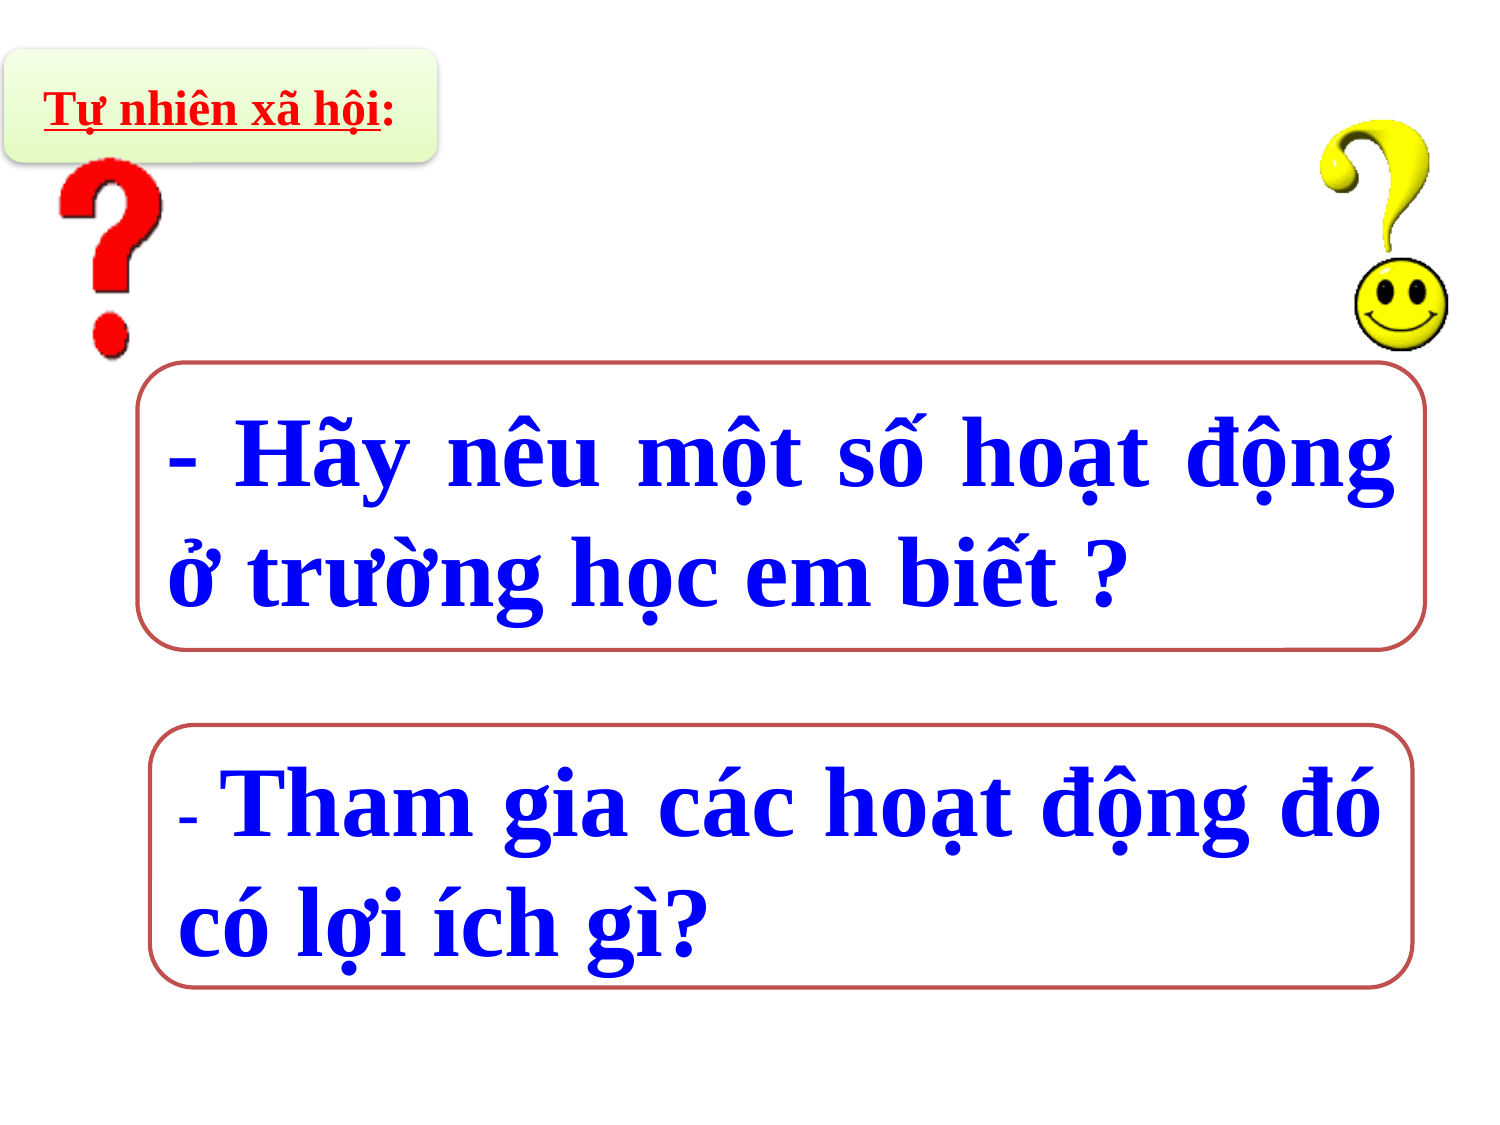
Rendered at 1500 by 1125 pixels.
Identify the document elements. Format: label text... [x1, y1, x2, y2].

text_box Tự nhiên xã hội: [3, 47, 439, 164]
text_box - Tham gia các hoạt động đó có lợi ích gì? [147, 722, 1415, 990]
picture [1287, 112, 1500, 358]
picture [24, 142, 202, 376]
text_box - Hãy nêu một số hoạt động ở trường học em biết ? [135, 360, 1428, 652]
